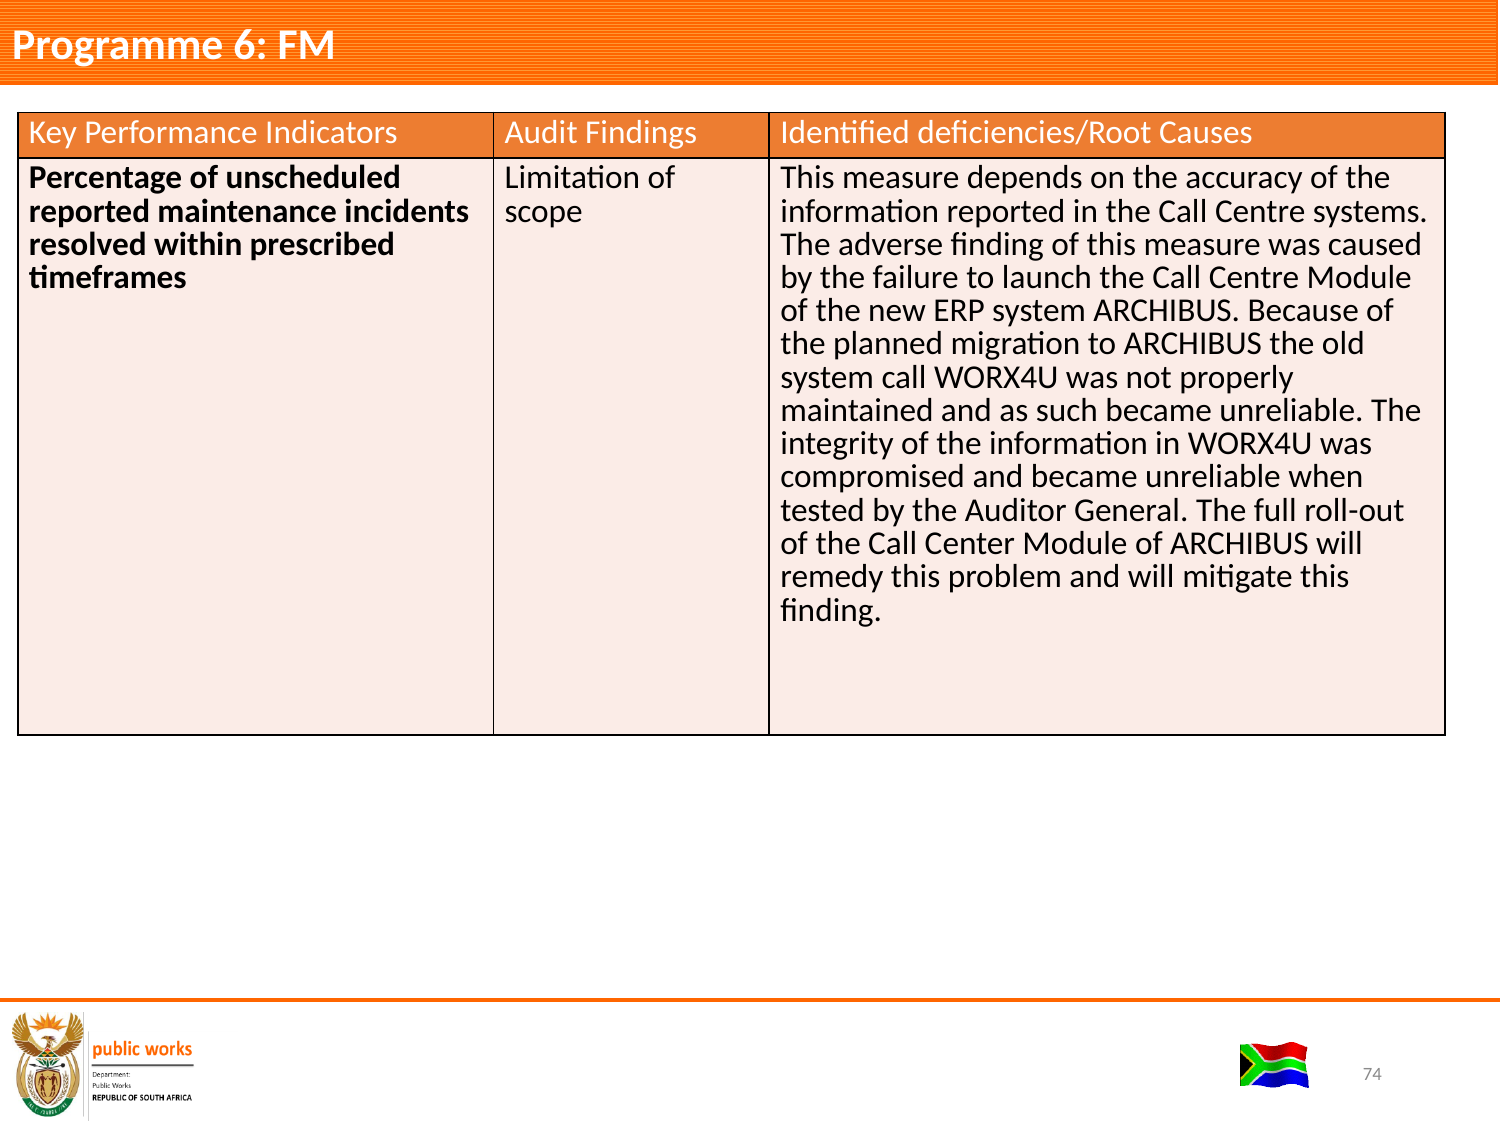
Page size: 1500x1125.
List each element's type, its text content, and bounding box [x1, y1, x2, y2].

slide_number 74 [1059, 1042, 1397, 1103]
table_cell This measure depends on the accuracy of the information reported in the Call Centre systems. The adverse finding of this measure was caused by the failure to launch the Call Centre Module of the new ERP system ARCHIBUS. Because of the planned migration to ARCHIBUS the old system call WORX4U was not properly maintained and as such became unreliable. The integrity of the information in WORX4U was compromised and became unreliable when tested by the Auditor General. The full roll-out of the Call Center Module of ARCHIBUS will remedy this problem and will mitigate this finding. [770, 159, 1444, 734]
table_header Audit Findings [494, 113, 768, 157]
picture [1240, 1042, 1309, 1088]
table_cell Percentage of unscheduled reported maintenance incidents resolved within prescribed timeframes [19, 159, 493, 734]
picture [12, 1012, 238, 1121]
table_cell Limitation of scope [494, 159, 768, 734]
text_box Programme 6: FM [0, 0, 1498, 85]
table_header Identified deficiencies/Root Causes [770, 113, 1444, 157]
table_header Key Performance Indicators [19, 113, 493, 157]
